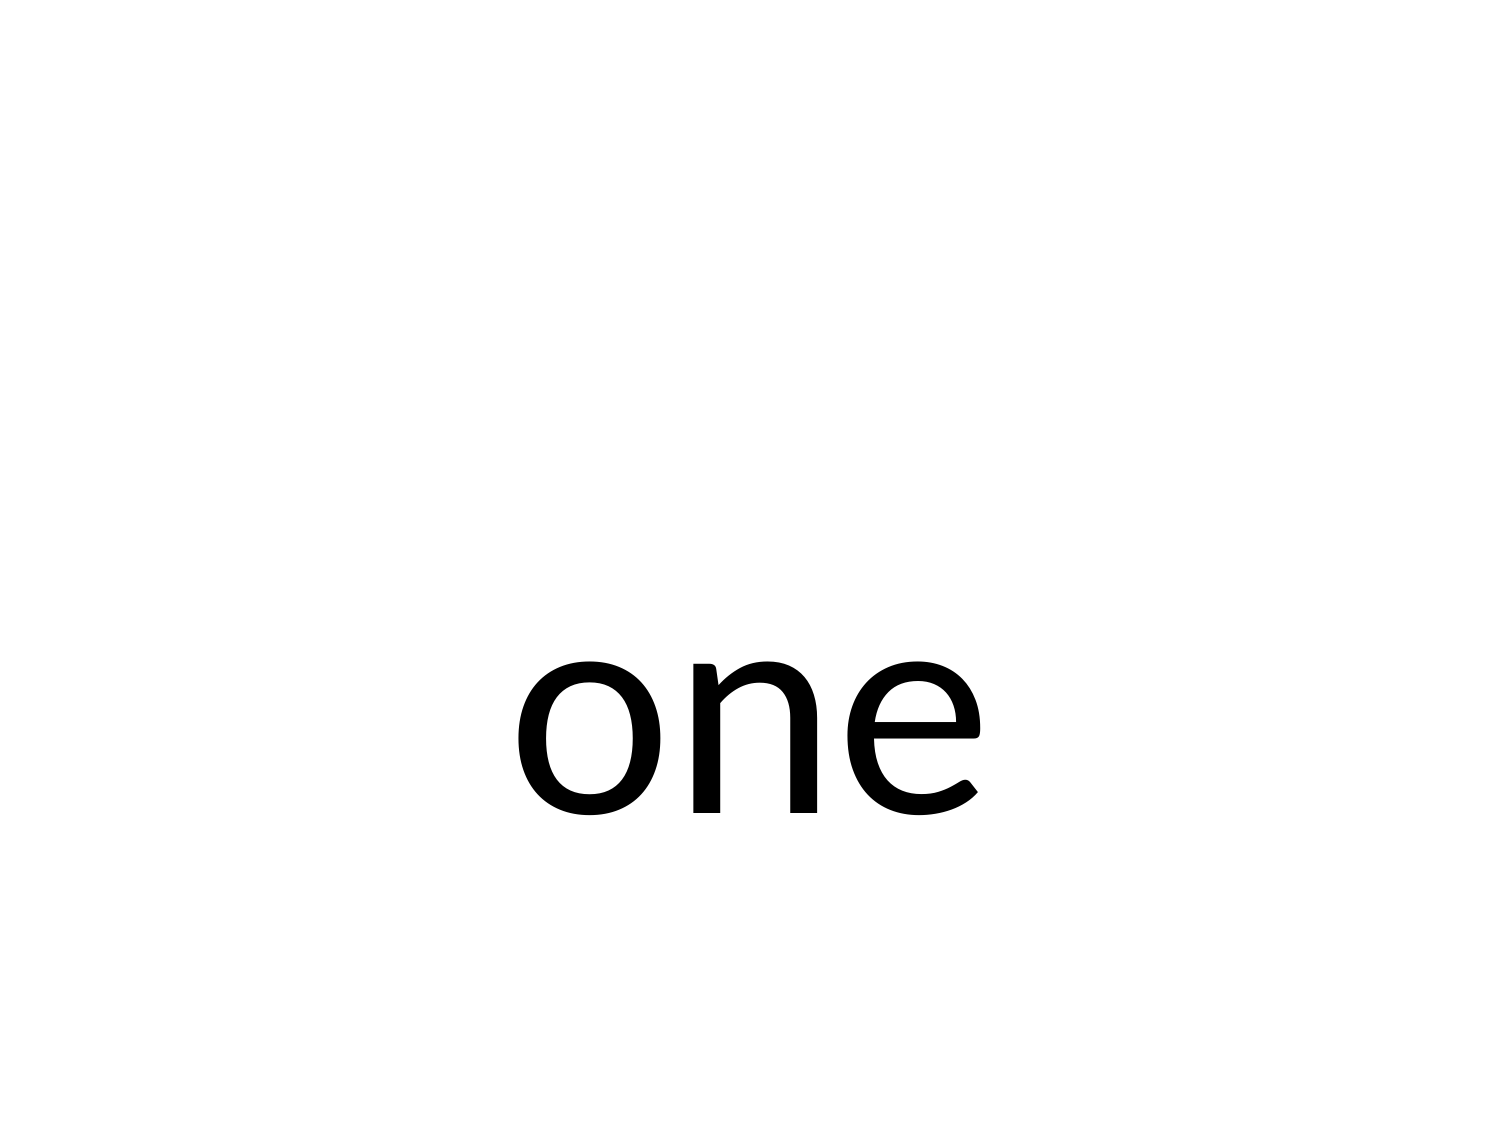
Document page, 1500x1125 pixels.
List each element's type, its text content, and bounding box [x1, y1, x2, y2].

list one [75, 191, 1425, 934]
